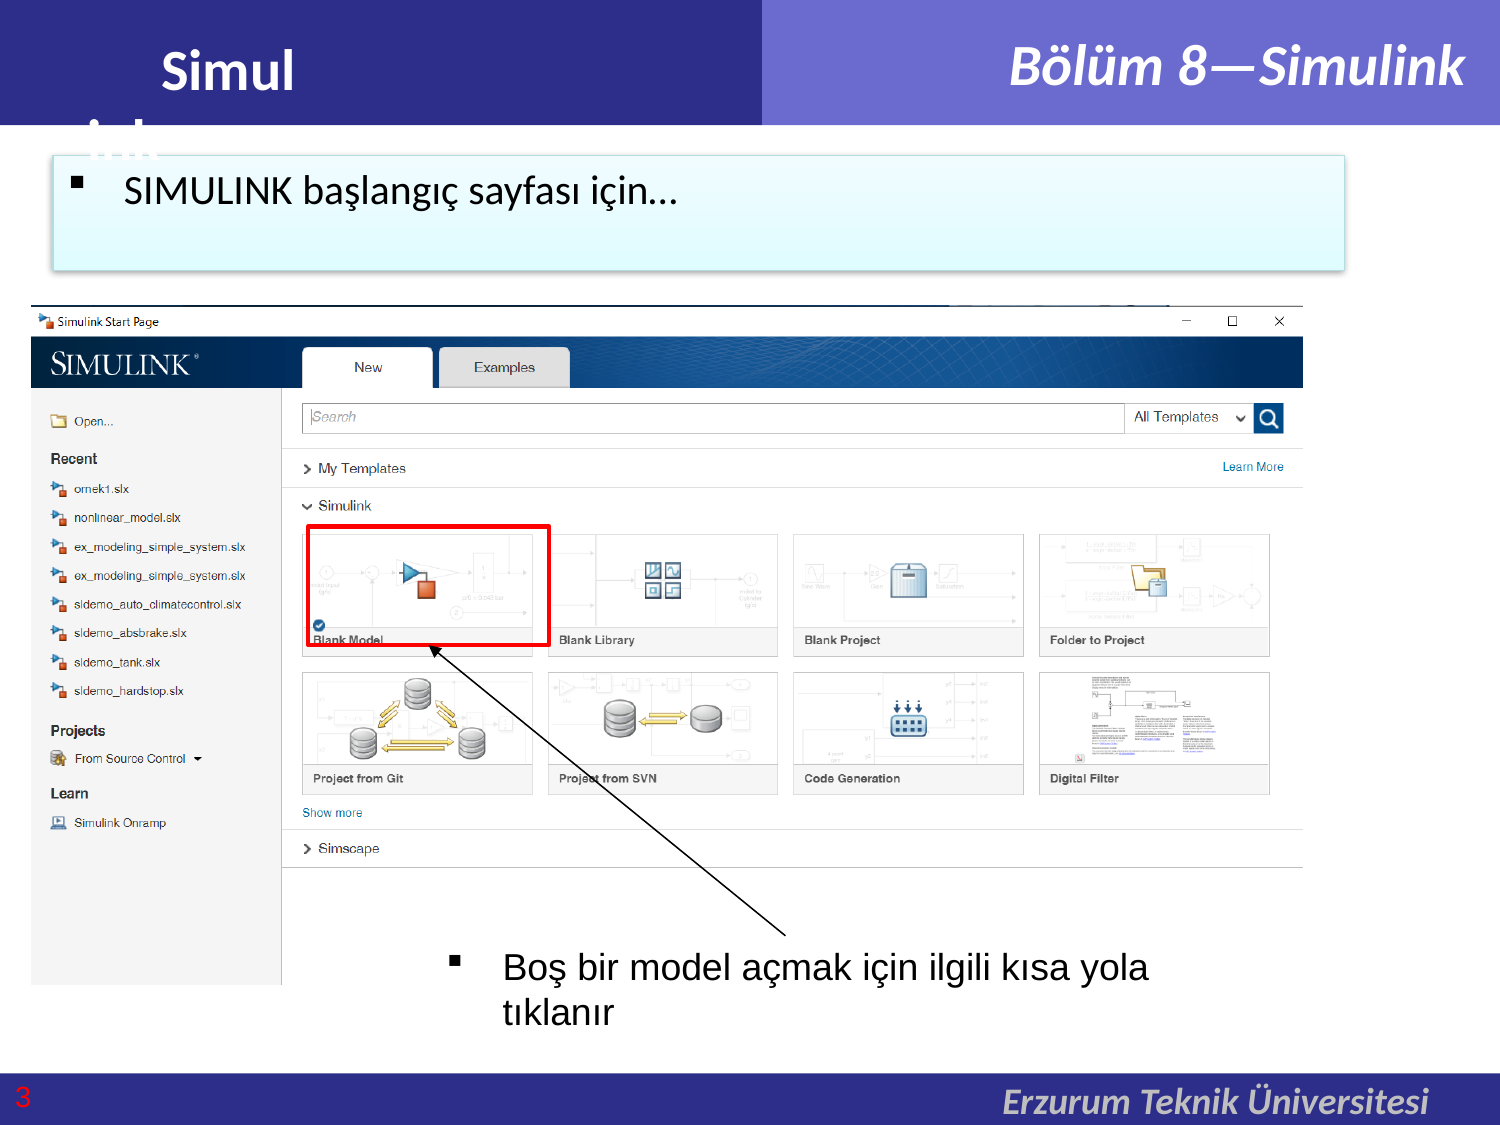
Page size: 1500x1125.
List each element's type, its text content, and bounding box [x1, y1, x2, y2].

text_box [428, 644, 786, 936]
text_box Boş bir model açmak için ilgili kısa yola tıklanır [431, 995, 1177, 1041]
text_box SIMULINK başlangıç sayfası için… [52, 155, 1345, 271]
slide_number 3 [0, 1070, 351, 1125]
picture [31, 304, 1304, 986]
text_box Simulink [72, 25, 311, 110]
